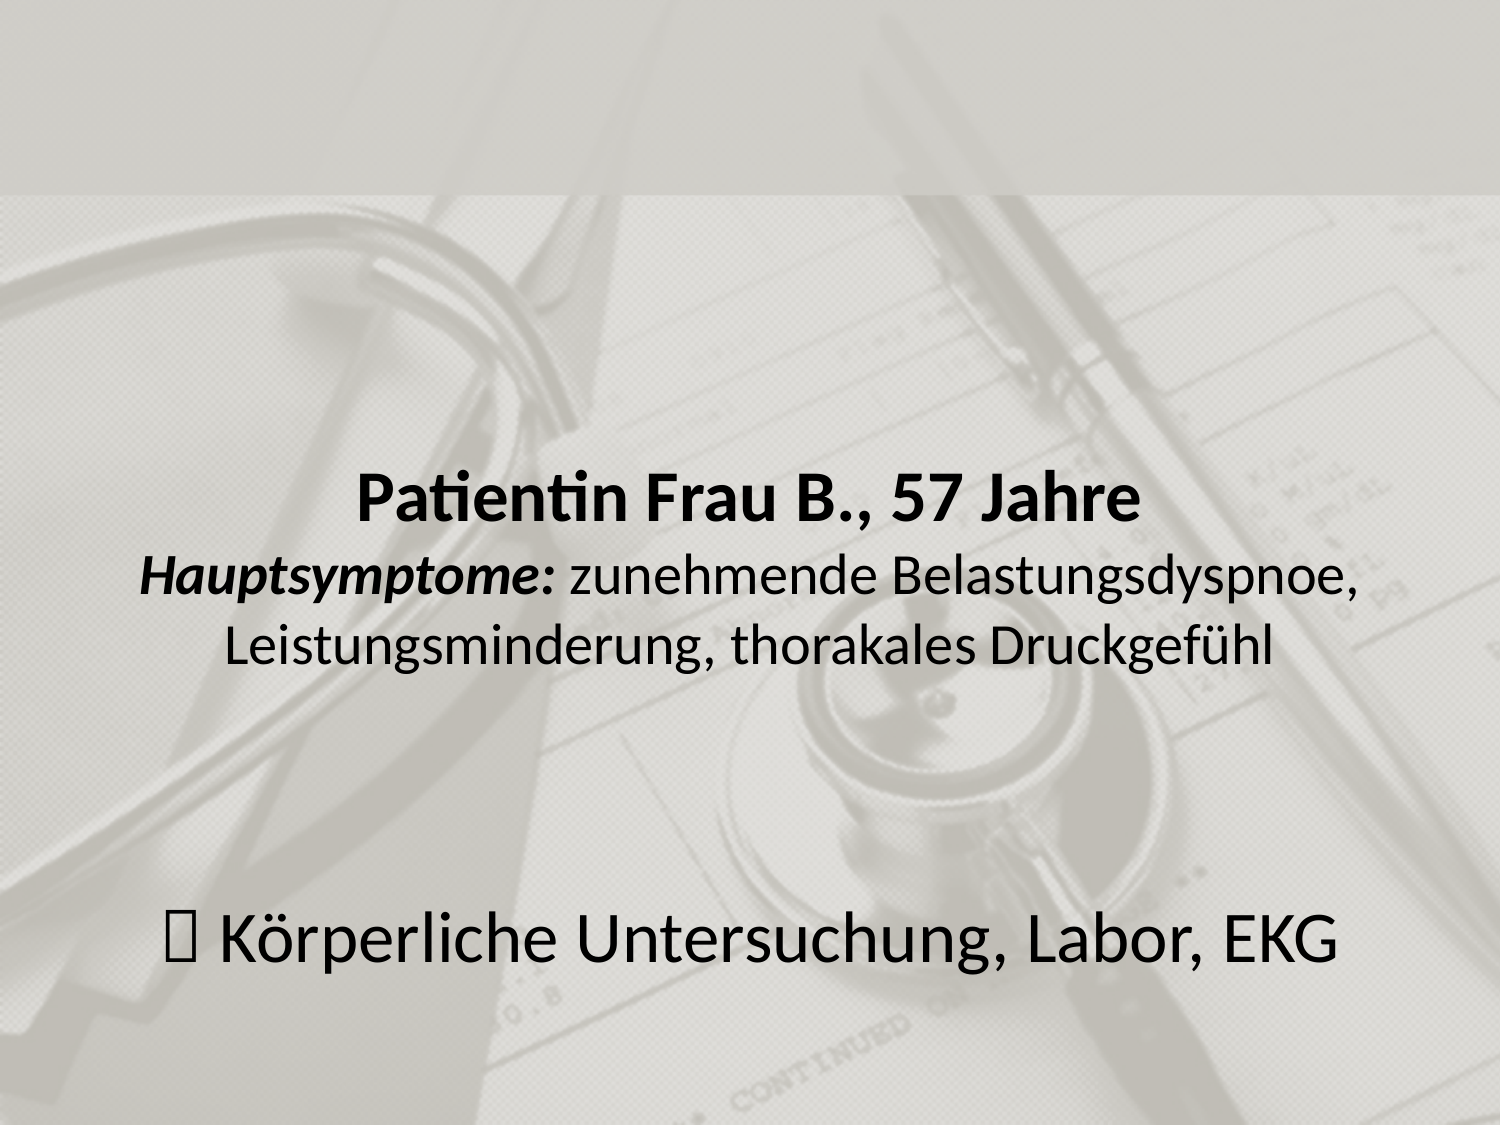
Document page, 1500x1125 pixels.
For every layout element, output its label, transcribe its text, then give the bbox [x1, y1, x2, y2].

text_box  Körperliche Untersuchung, Labor, EKG [74, 869, 1425, 998]
title Patientin Frau B., 57 Jahre Hauptsymptome: zunehmende Belastungsdyspnoe, Leistungsminderung, thorakales Druckgefühl [75, 498, 1425, 627]
